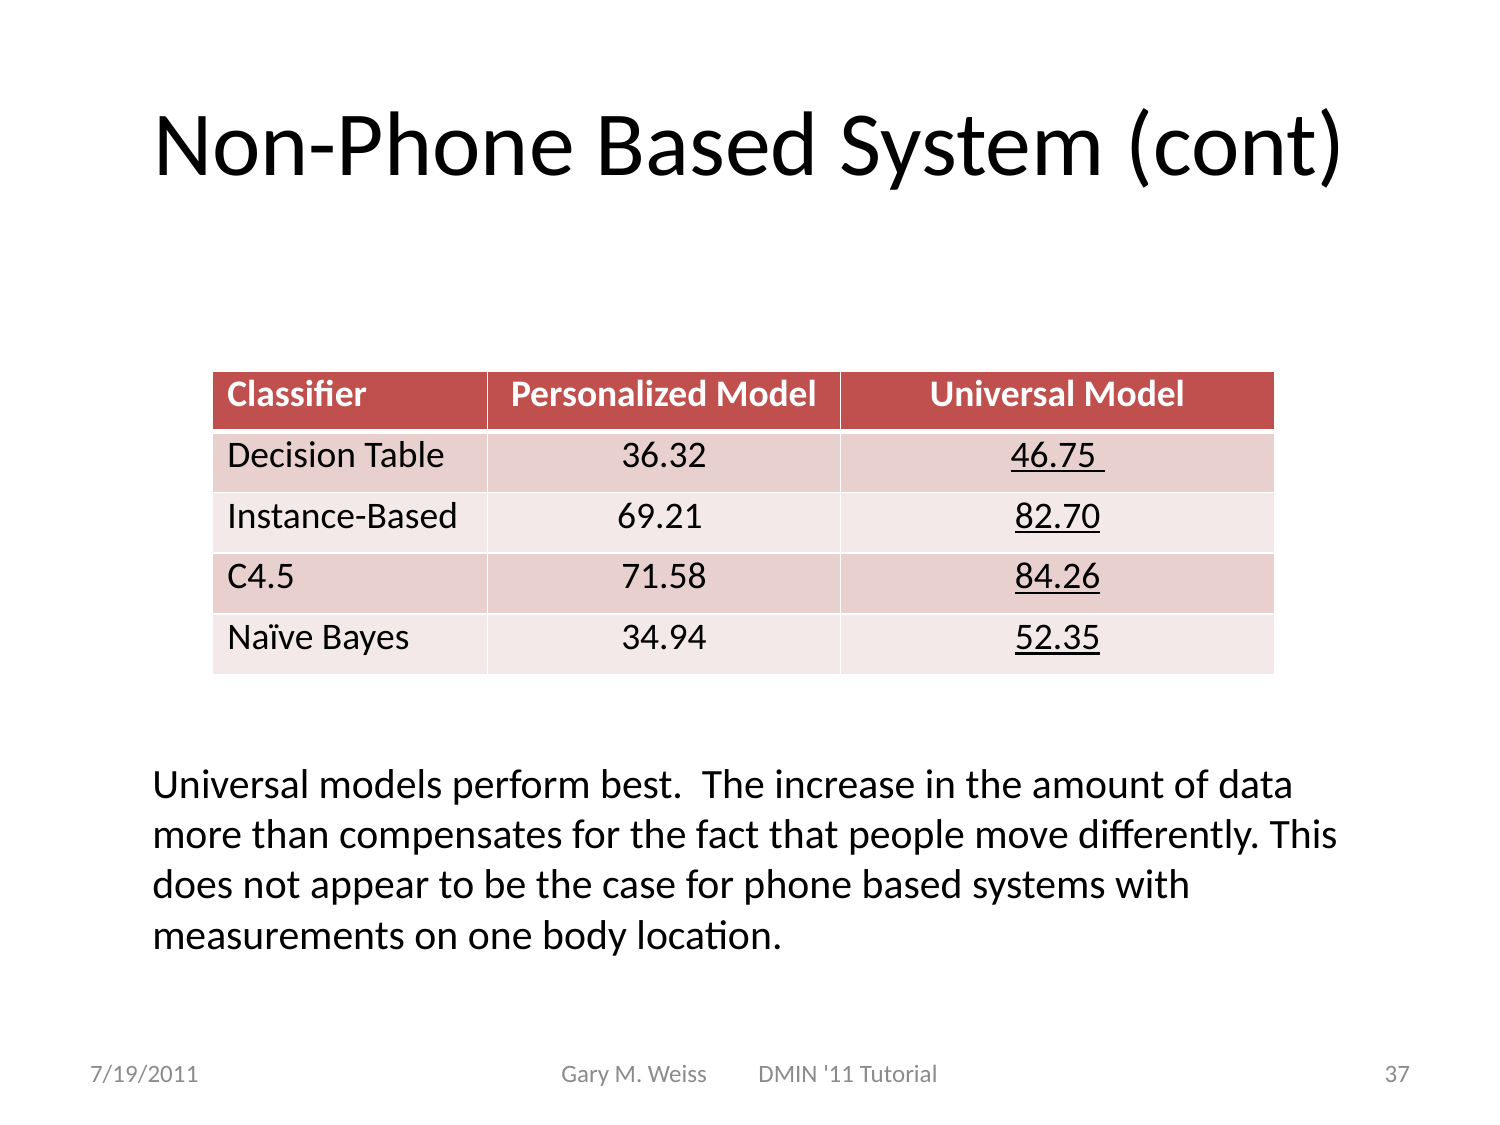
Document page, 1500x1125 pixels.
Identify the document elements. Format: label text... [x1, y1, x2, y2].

table_header Classifier [213, 372, 487, 429]
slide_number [75, 1042, 425, 1103]
table_cell 34.94 [488, 615, 840, 674]
table_header Personalized Model [488, 372, 840, 429]
table_cell C4.5 [213, 554, 487, 613]
footer Gary M. Weiss DMIN '11 Tutorial [512, 1042, 988, 1103]
table_cell 82.70 [841, 493, 1274, 552]
table_cell Instance-Based [213, 493, 487, 552]
table_cell 69.21 [488, 493, 840, 552]
table_cell Decision Table [213, 434, 487, 492]
table_header Universal Model [841, 372, 1274, 429]
table_cell Naïve Bayes [213, 615, 487, 674]
title Non-Phone Based System (cont) [75, 45, 1425, 233]
table_cell 52.35 [841, 615, 1274, 674]
slide_number 37 [1074, 1042, 1425, 1103]
text_box Universal models perform best. The increase in the amount of data more than compensates for the fact that people move differently. This does not appear to be the case for phone based systems with measurements on one body location. [137, 749, 1388, 965]
table_cell 84.26 [841, 554, 1274, 613]
table_cell 36.32 [488, 434, 840, 492]
table_cell 71.58 [488, 554, 840, 613]
table_cell 46.75 [841, 434, 1274, 492]
